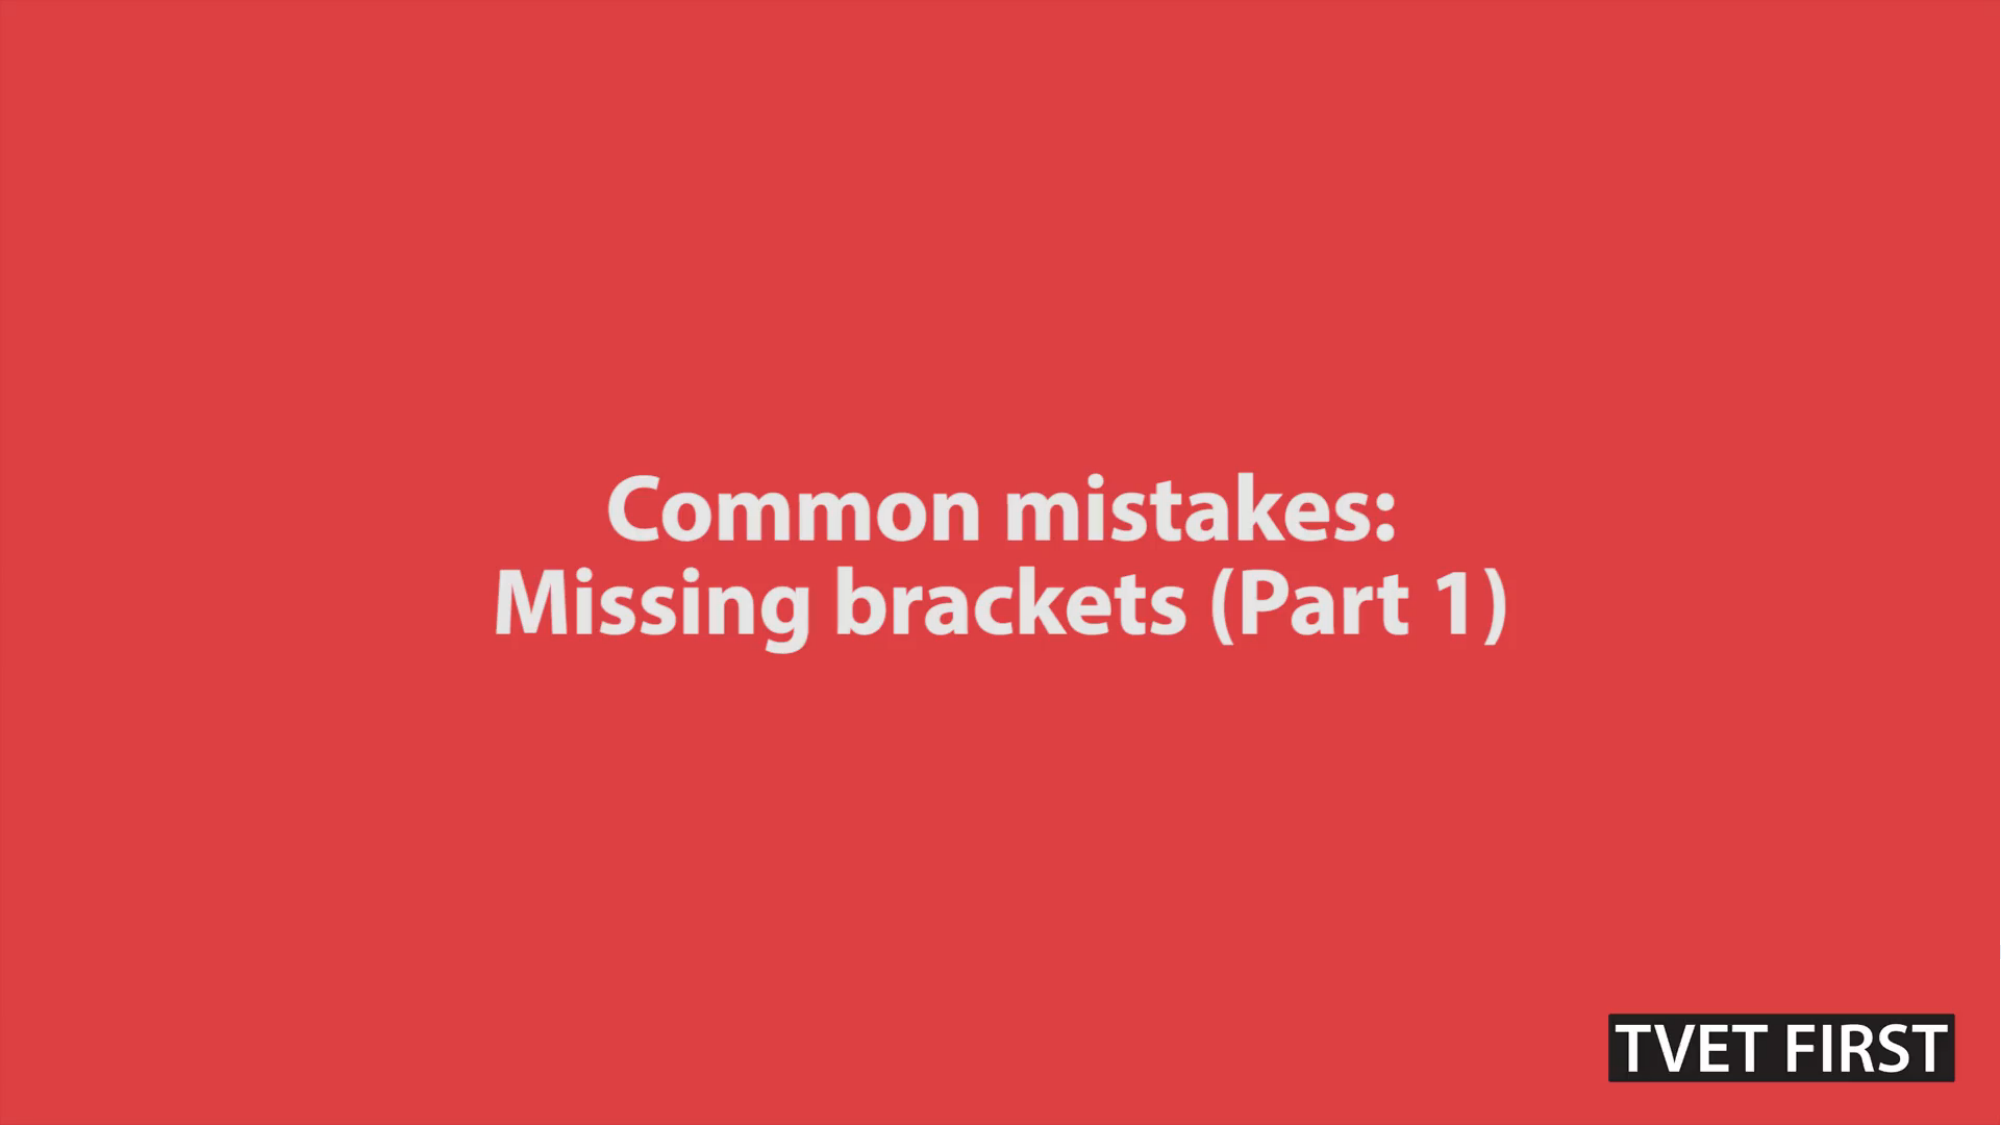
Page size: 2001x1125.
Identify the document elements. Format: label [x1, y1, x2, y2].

text_box [0, 0, 2000, 1125]
